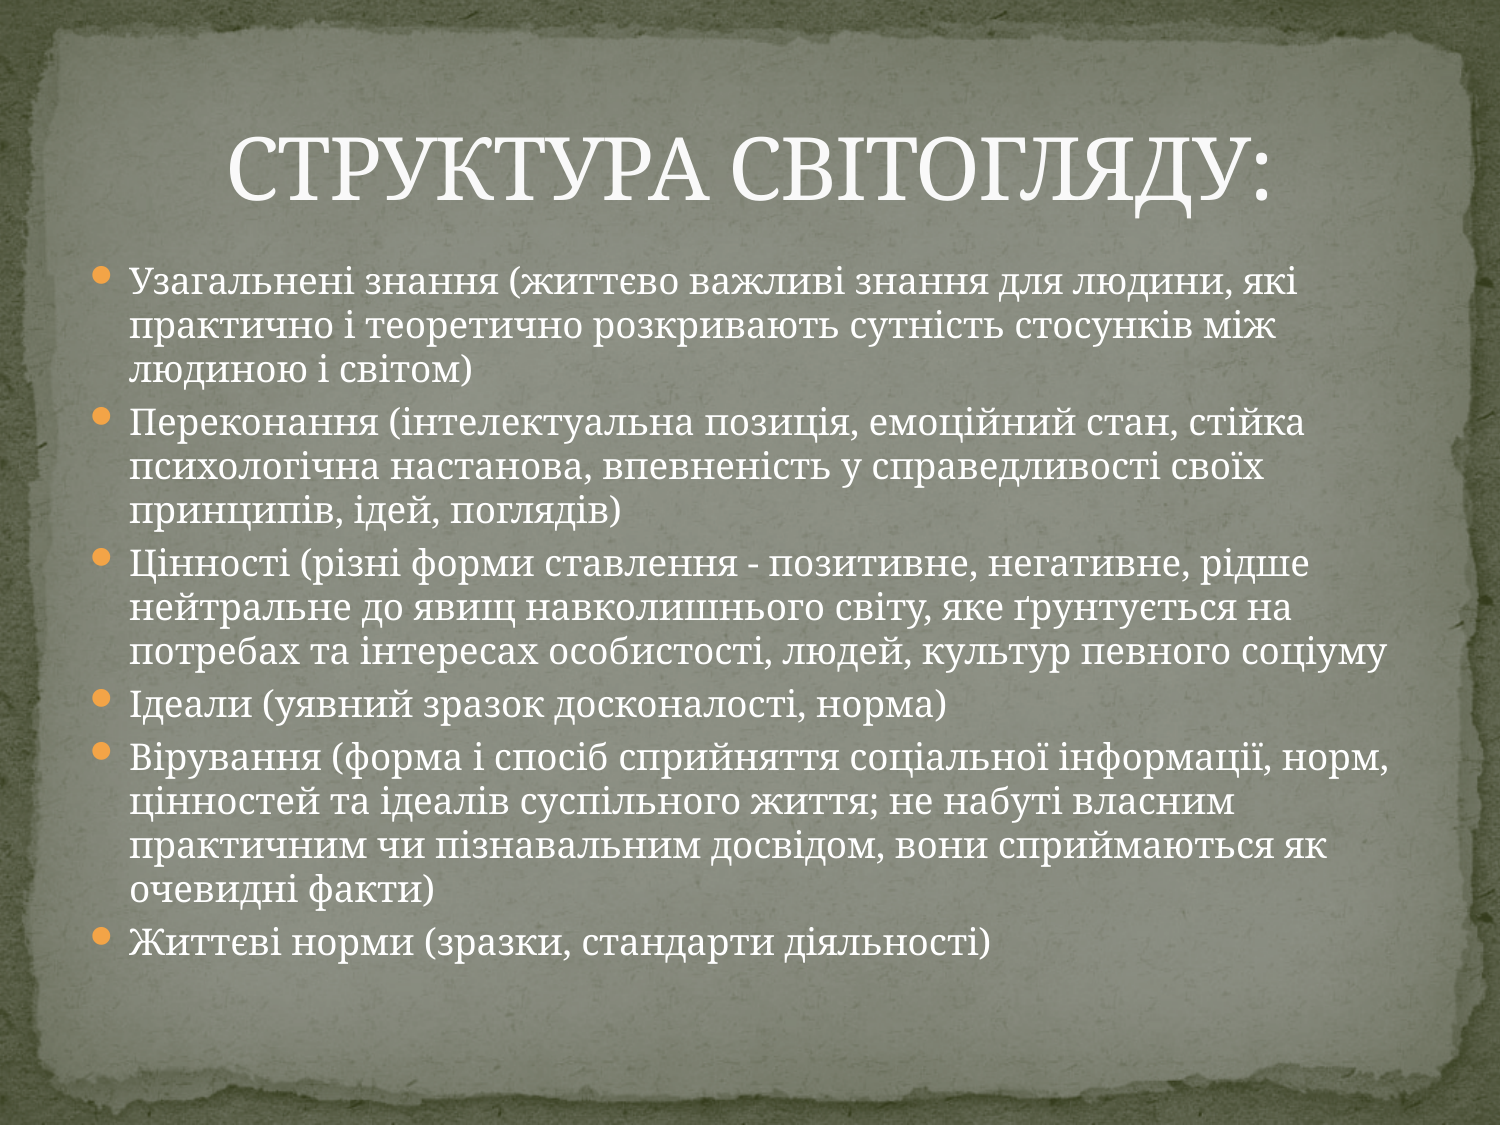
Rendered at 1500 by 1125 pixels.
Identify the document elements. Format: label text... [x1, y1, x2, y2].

title СТРУКТУРА СВІТОГЛЯДУ: [74, 24, 1425, 225]
list Узагальнені знання (життєво важливі знання для людини, які практично і теоретично розкривають сутність стосунків між людиною і світом) Переконання (інтелектуальна позиція, емоційний стан, стійка психологічна настанова, впевненість у справедливості своїх принципів, ідей, поглядів) Цінності (різні форми ставлення - позитивне, негативне, рідше нейтральне до явищ навколишнього світу, яке ґрунтується на потребах та інтересах особистості, людей, культур певного соціуму Ідеали (уявний зразок досконалості, норма) Вірування (форма і спосіб сприйняття соціальної інформації, норм, цінностей та ідеалів суспільного життя; не набуті власним практичним чи пізнавальним досвідом, вони сприймаються як очевидні факти) Життєві норми (зразки, стандарти діяльності) [75, 249, 1425, 1000]
